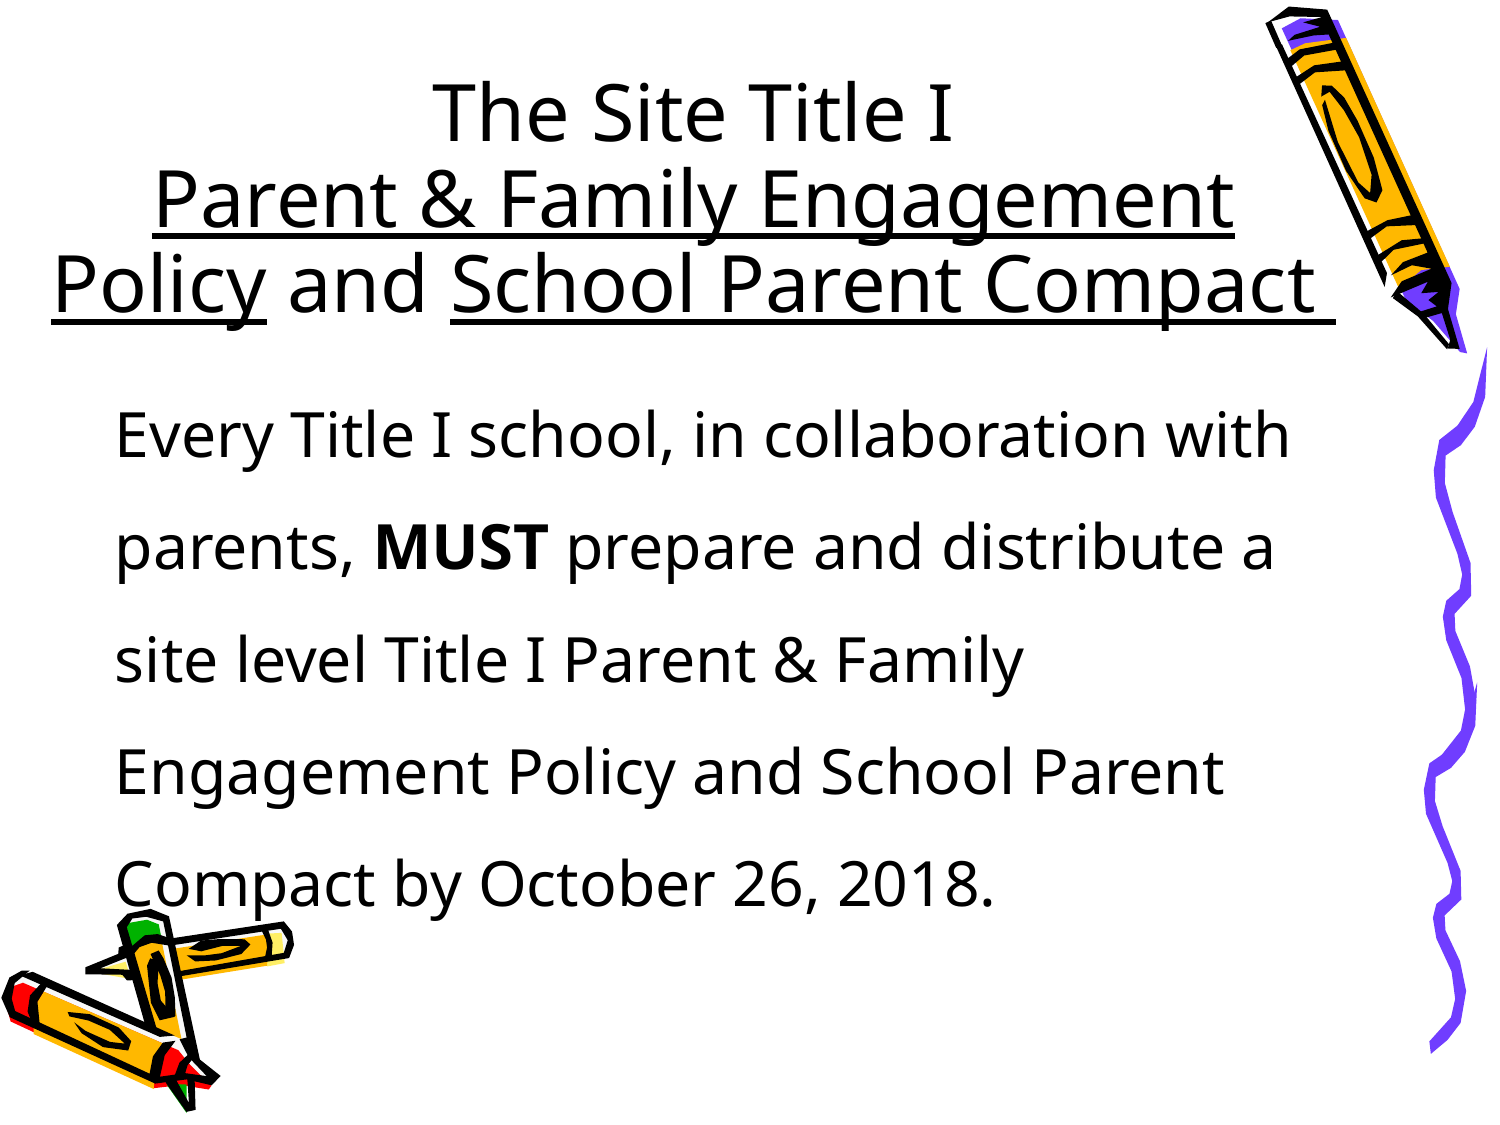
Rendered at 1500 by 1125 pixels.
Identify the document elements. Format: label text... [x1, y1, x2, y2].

list Every Title I school, in collaboration with parents, MUST prepare and distribute a site level Title I Parent & Family Engagement Policy and School Parent Compact by October 26, 2018. [99, 350, 1413, 888]
title The Site Title I Parent & Family Engagement Policy and School Parent Compact [24, 37, 1363, 338]
